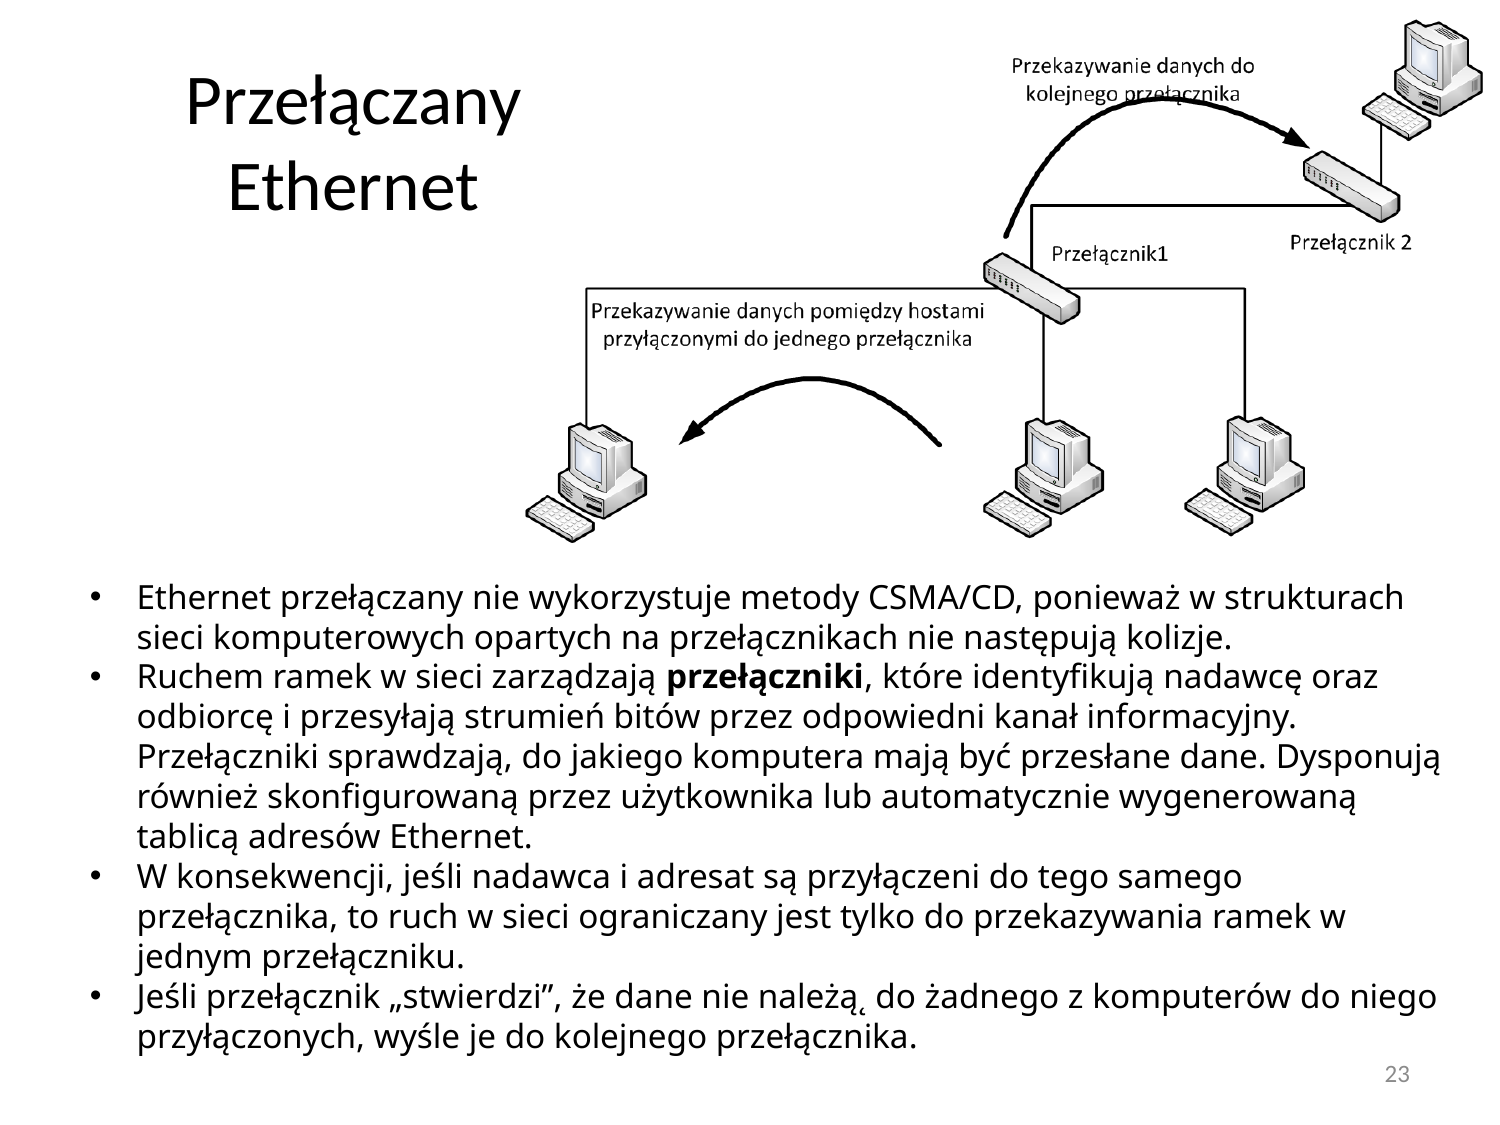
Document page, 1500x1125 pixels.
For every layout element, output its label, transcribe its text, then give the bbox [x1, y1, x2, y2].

slide_number 23 [1074, 1063, 1425, 1103]
picture [525, 18, 1483, 543]
text_box Ethernet przełączany nie wykorzystuje metody CSMA/CD, ponieważ w strukturach sieci komputerowych opartych na przełącznikach nie następują kolizje. Ruchem ramek w sieci zarządzają przełączniki, które identyfikują nadawcę oraz odbiorcę i przesyłają strumień bitów przez odpowiedni kanał informacyjny. Przełączniki sprawdzają, do jakiego komputera mają być przesłane dane. Dysponują również skonfigurowaną przez użytkownika lub automatycznie wygenerowaną tablicą adresów Ethernet. W konsekwencji, jeśli nadawca i adresat są przyłączeni do tego samego przełącznika, to ruch w sieci ograniczany jest tylko do przekazywania ramek w jednym przełączniku. Jeśli przełącznik „stwierdzi”, że dane nie należą˛ do żadnego z komputerów do niego przyłączonych, wyśle je do kolejnego przełącznika. [75, 568, 1459, 1063]
title Przełączany Ethernet [75, 45, 520, 233]
